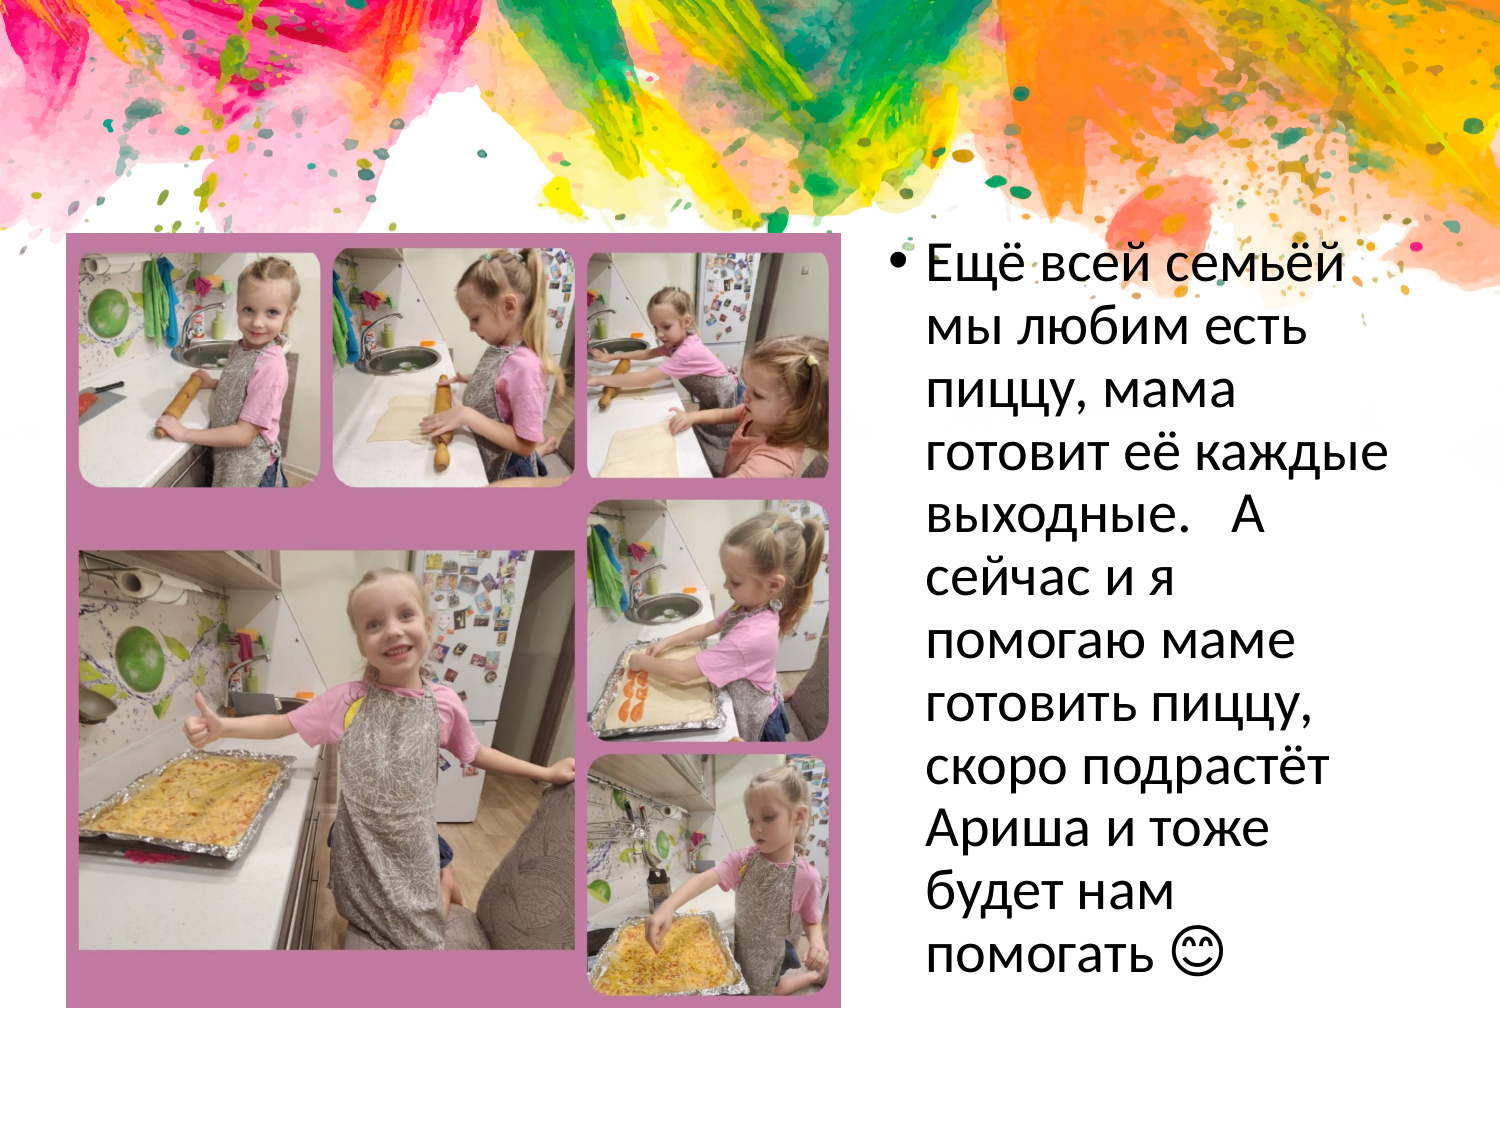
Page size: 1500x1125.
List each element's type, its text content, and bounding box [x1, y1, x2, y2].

list Ещё всей семьёй мы любим есть пиццу, мама готовит её каждые выходные. А сейчас и я помогаю маме готовить пиццу, скоро подрастёт Ариша и тоже будет нам помогать 😊 [873, 223, 1405, 1018]
picture [0, 0, 1500, 1125]
